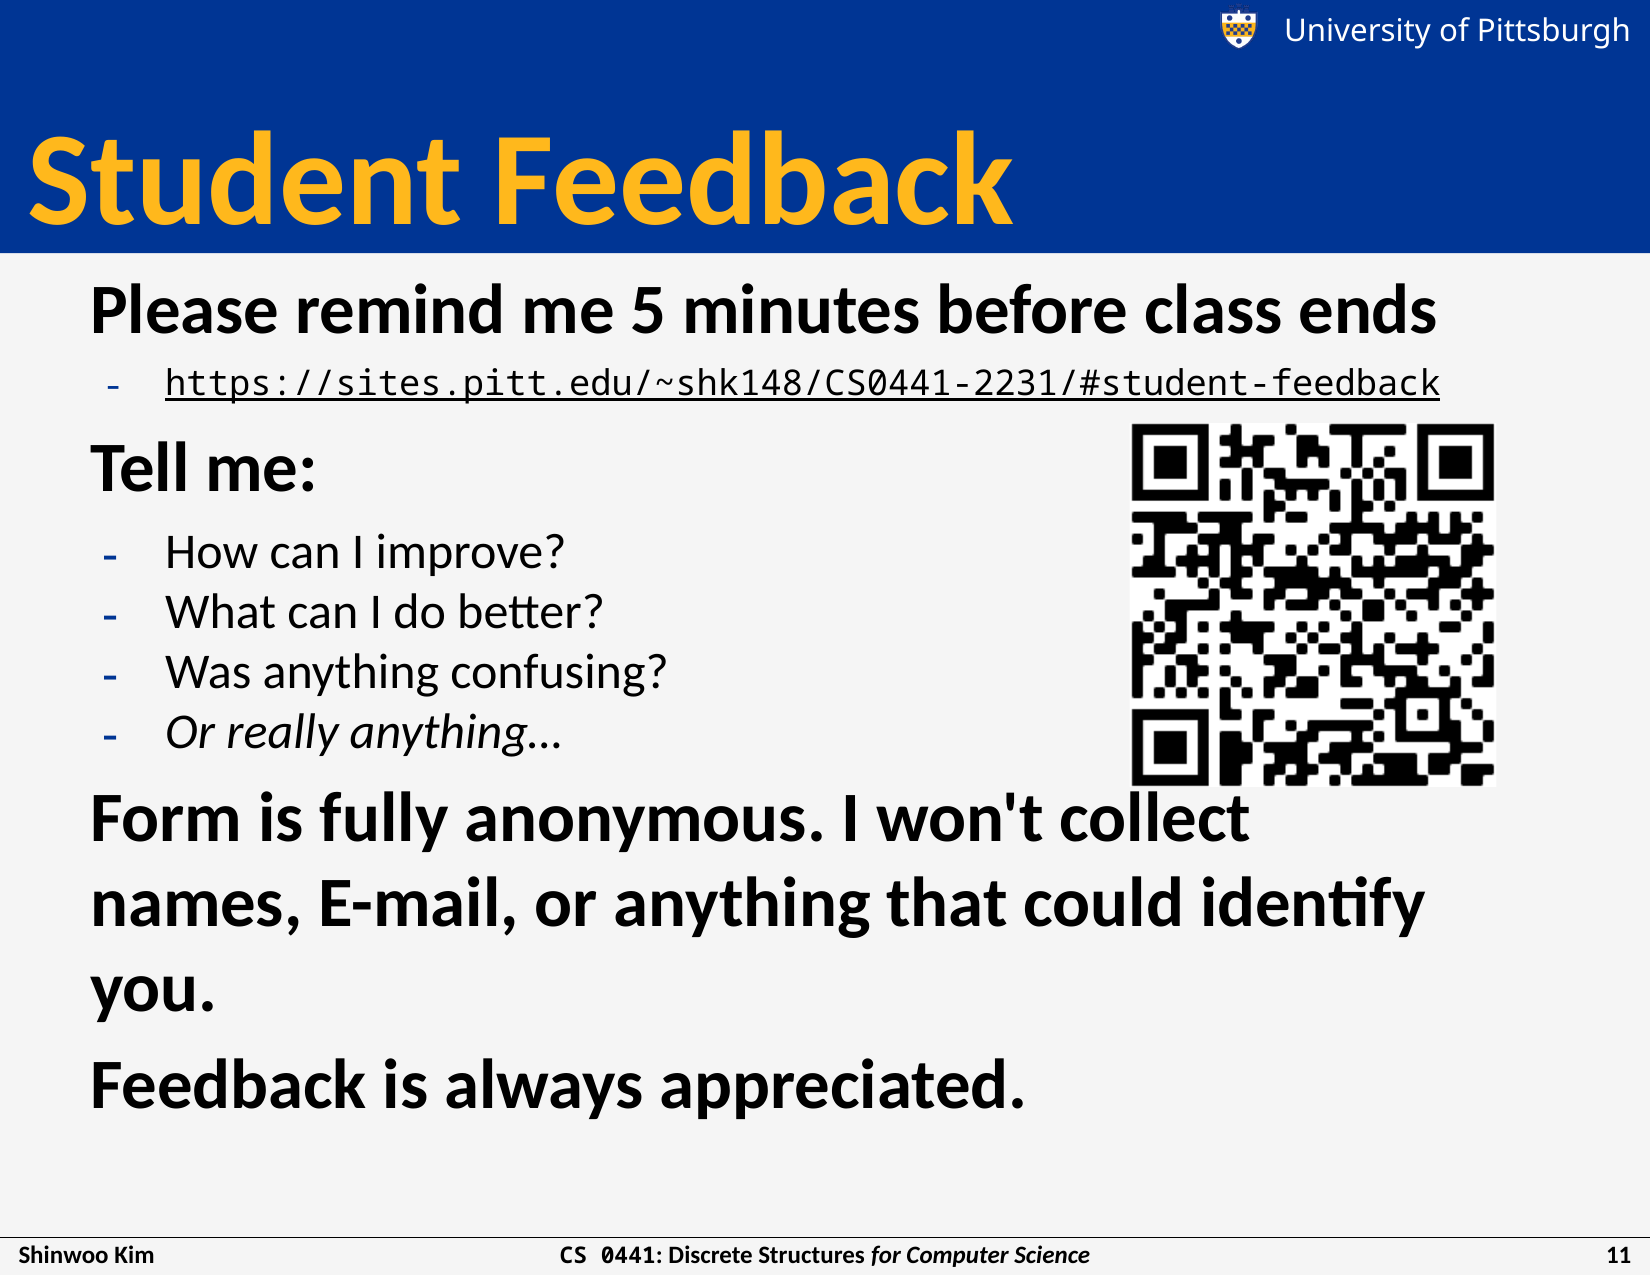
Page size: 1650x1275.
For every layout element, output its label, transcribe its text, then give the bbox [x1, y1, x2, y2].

picture [1215, 3, 1262, 50]
picture [1129, 423, 1497, 788]
title Student Feedback [8, 55, 1642, 287]
list Please remind me 5 minutes before class ends https://sites.pitt.edu/~shk148/CS0441-2231/#student-feedback Tell me: How can I improve? What can I do better? Was anything confusing? Or really anything… Form is fully anonymous. I won't collect names, E-mail, or anything that could identify you. Feedback is always appreciated. [71, 287, 1497, 1178]
